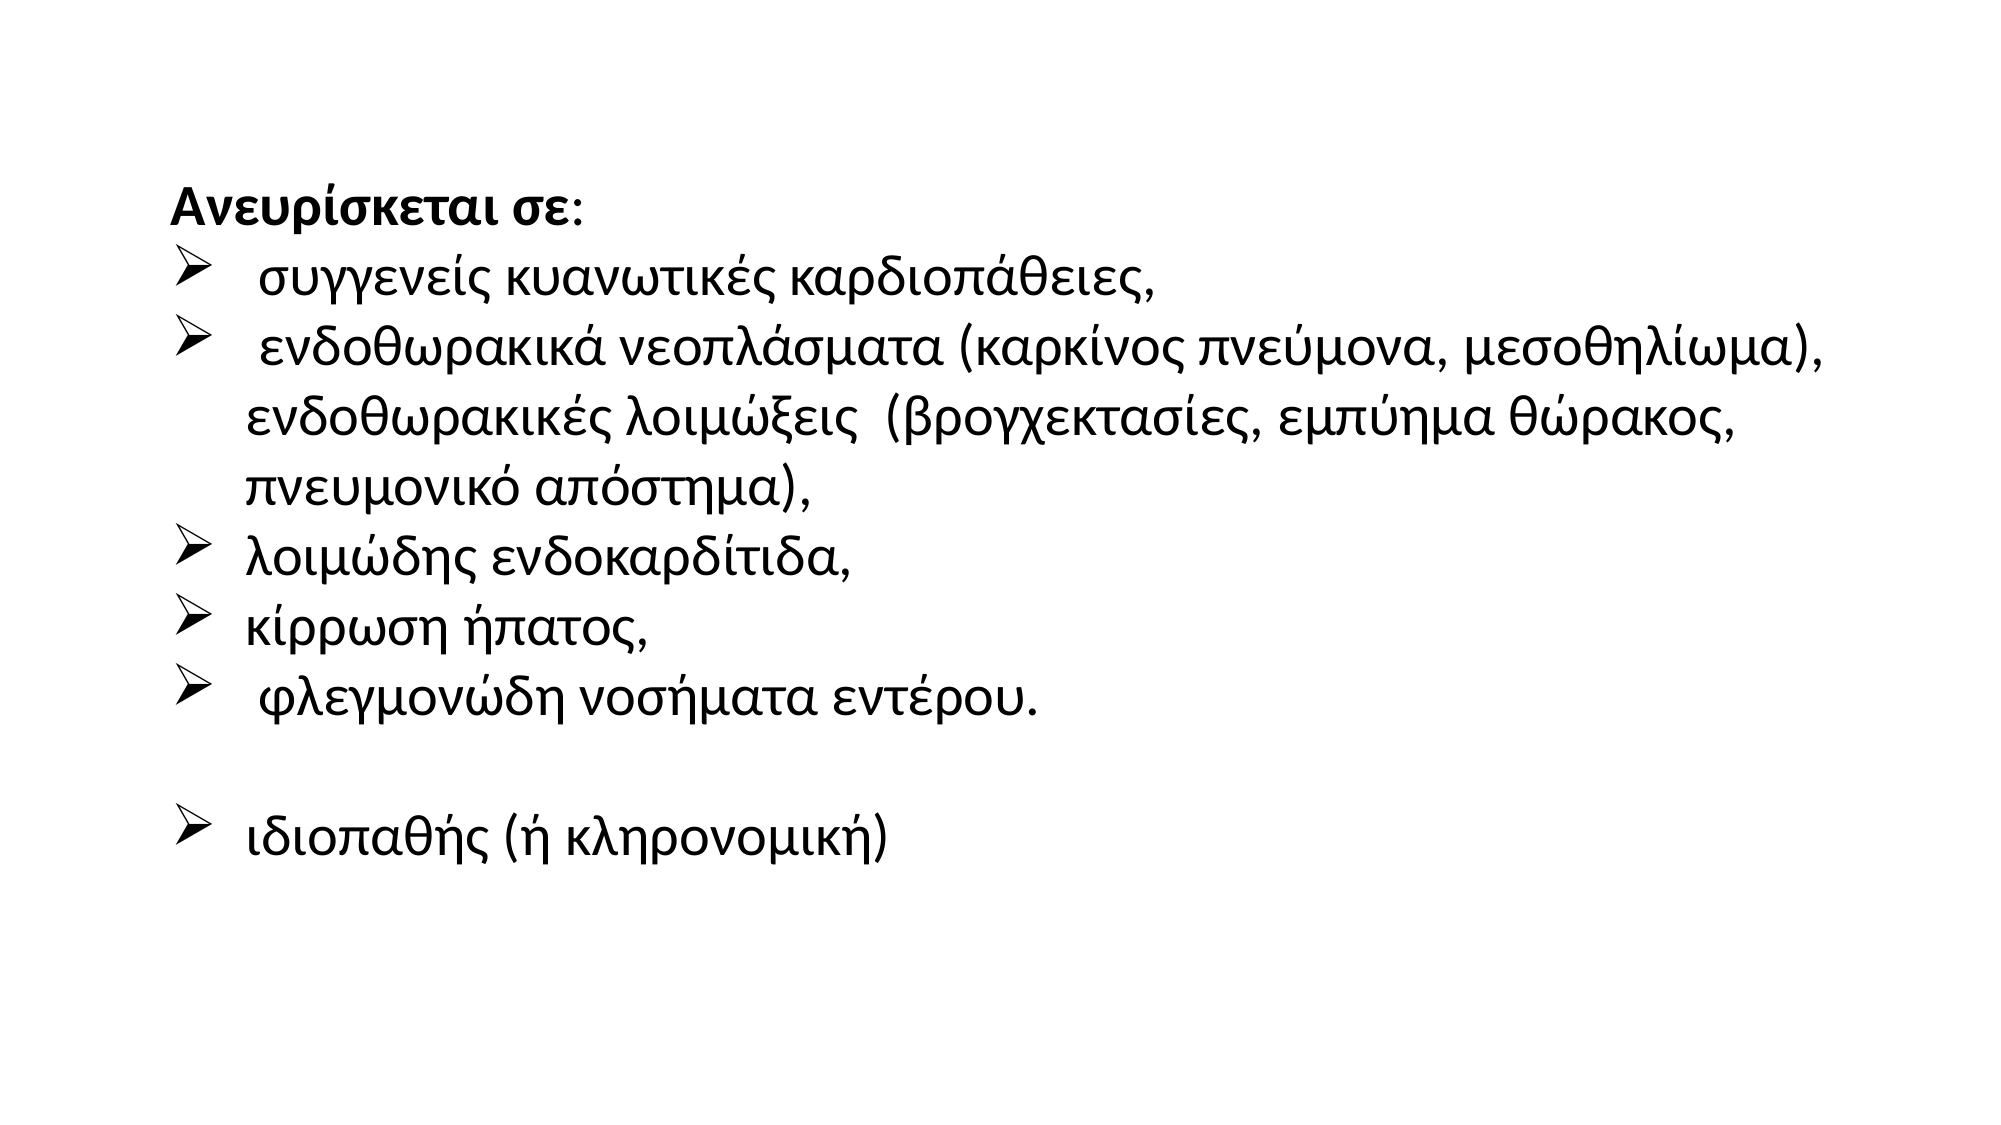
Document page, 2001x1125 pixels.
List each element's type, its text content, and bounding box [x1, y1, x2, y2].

text_box Ανευρίσκεται σε: συγγενείς κυανωτικές καρδιοπάθειες, ενδοθωρακικά νεοπλάσματα (καρκίνος πνεύμονα, μεσοθηλίωμα), ενδοθωρακικές λοιμώξεις (βρογχεκτασίες, εμπύημα θώρακος, πνευμονικό απόστημα), λοιμώδης ενδοκαρδίτιδα, κίρρωση ήπατος, φλεγμονώδη νοσήματα εντέρου. ιδιοπαθής (ή κληρονομική) [156, 159, 1844, 875]
